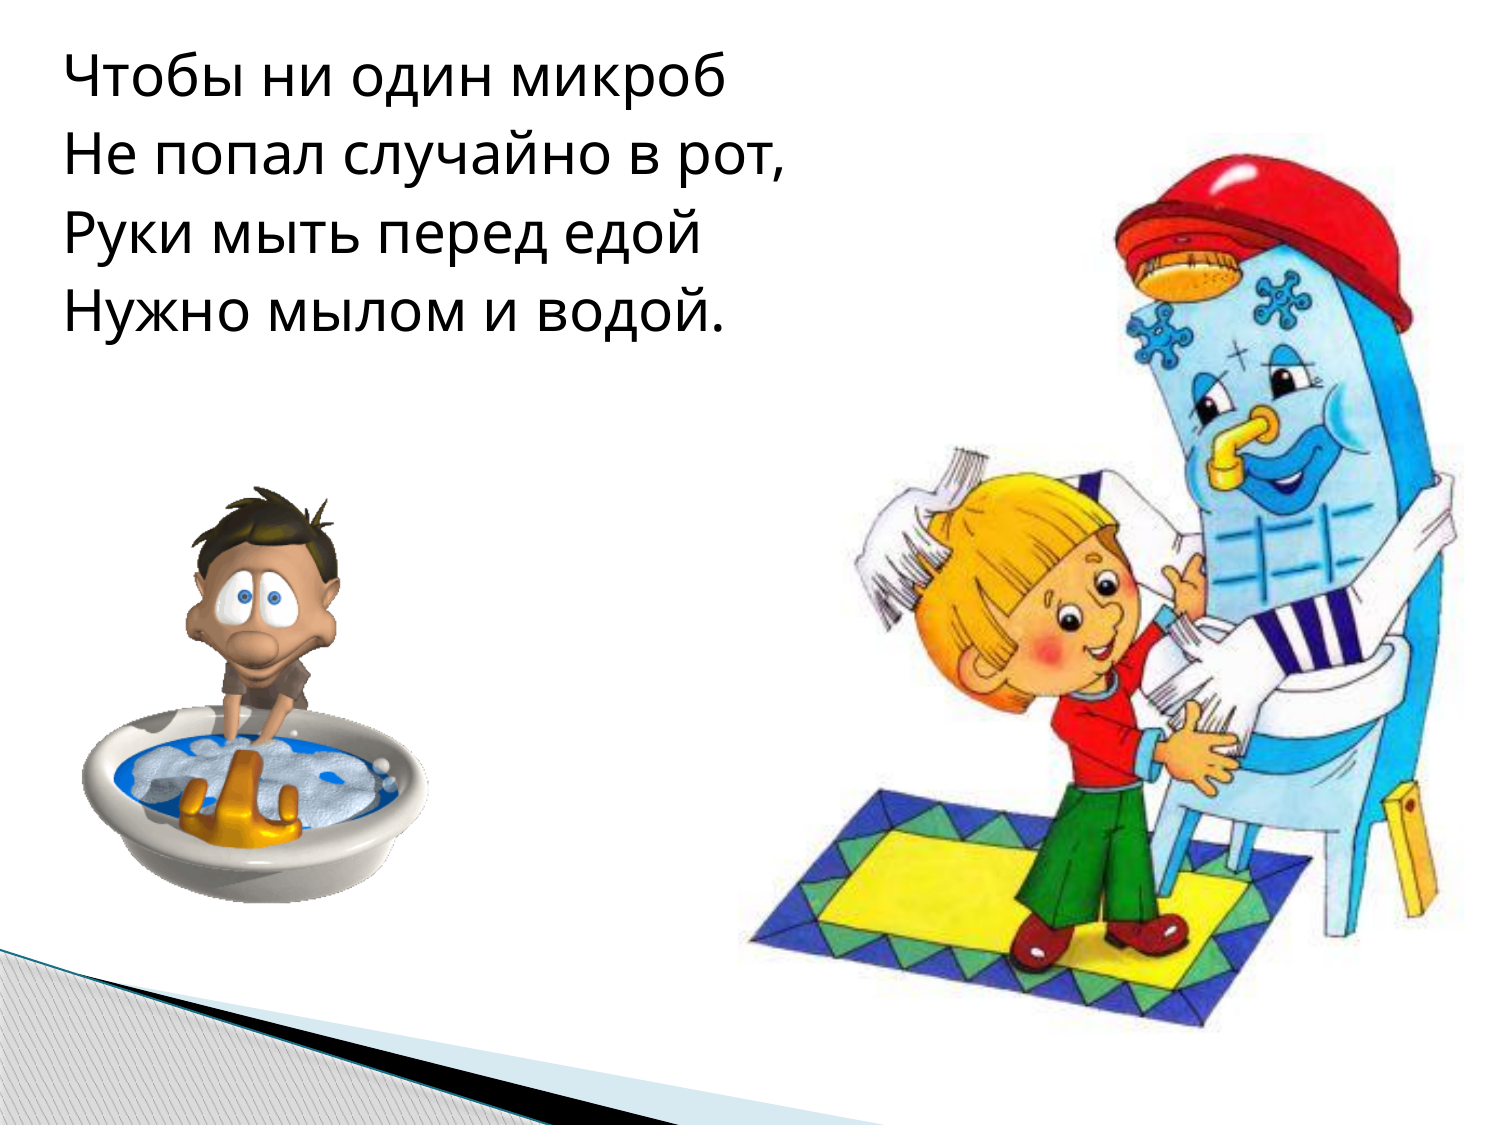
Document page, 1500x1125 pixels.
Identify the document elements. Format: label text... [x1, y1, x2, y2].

picture [64, 471, 444, 919]
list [737, 133, 1465, 1044]
list Чтобы ни один микроб Не попал случайно в рот, Руки мыть перед едой Нужно мылом и водой. [29, 30, 869, 374]
